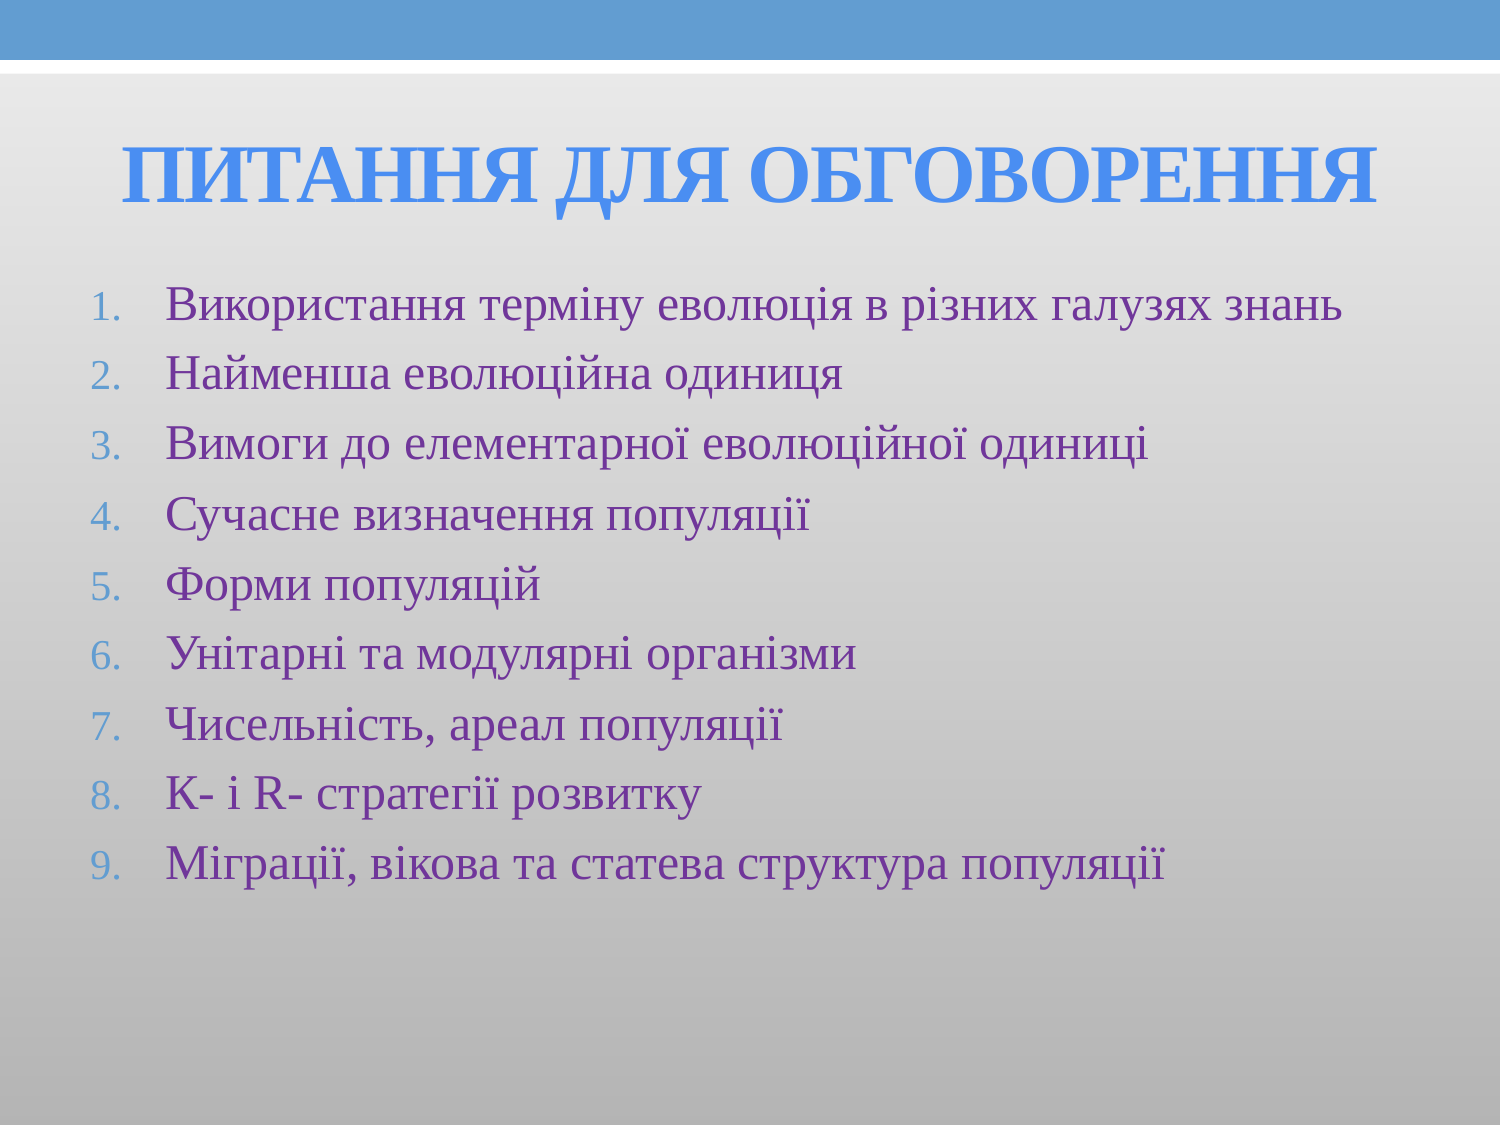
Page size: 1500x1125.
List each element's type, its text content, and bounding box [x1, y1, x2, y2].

title ПИТАННЯ ДЛЯ ОБГОВОРЕННЯ [75, 87, 1425, 250]
list Використання терміну еволюція в різних галузях знань Найменша еволюційна одиниця Вимоги до елементарної еволюційної одиниці Сучасне визначення популяції Форми популяцій Унітарні та модулярні організми Чисельність, ареал популяції К- і R- стратегії розвитку Міграції, вікова та статева структура популяції [75, 262, 1425, 1063]
